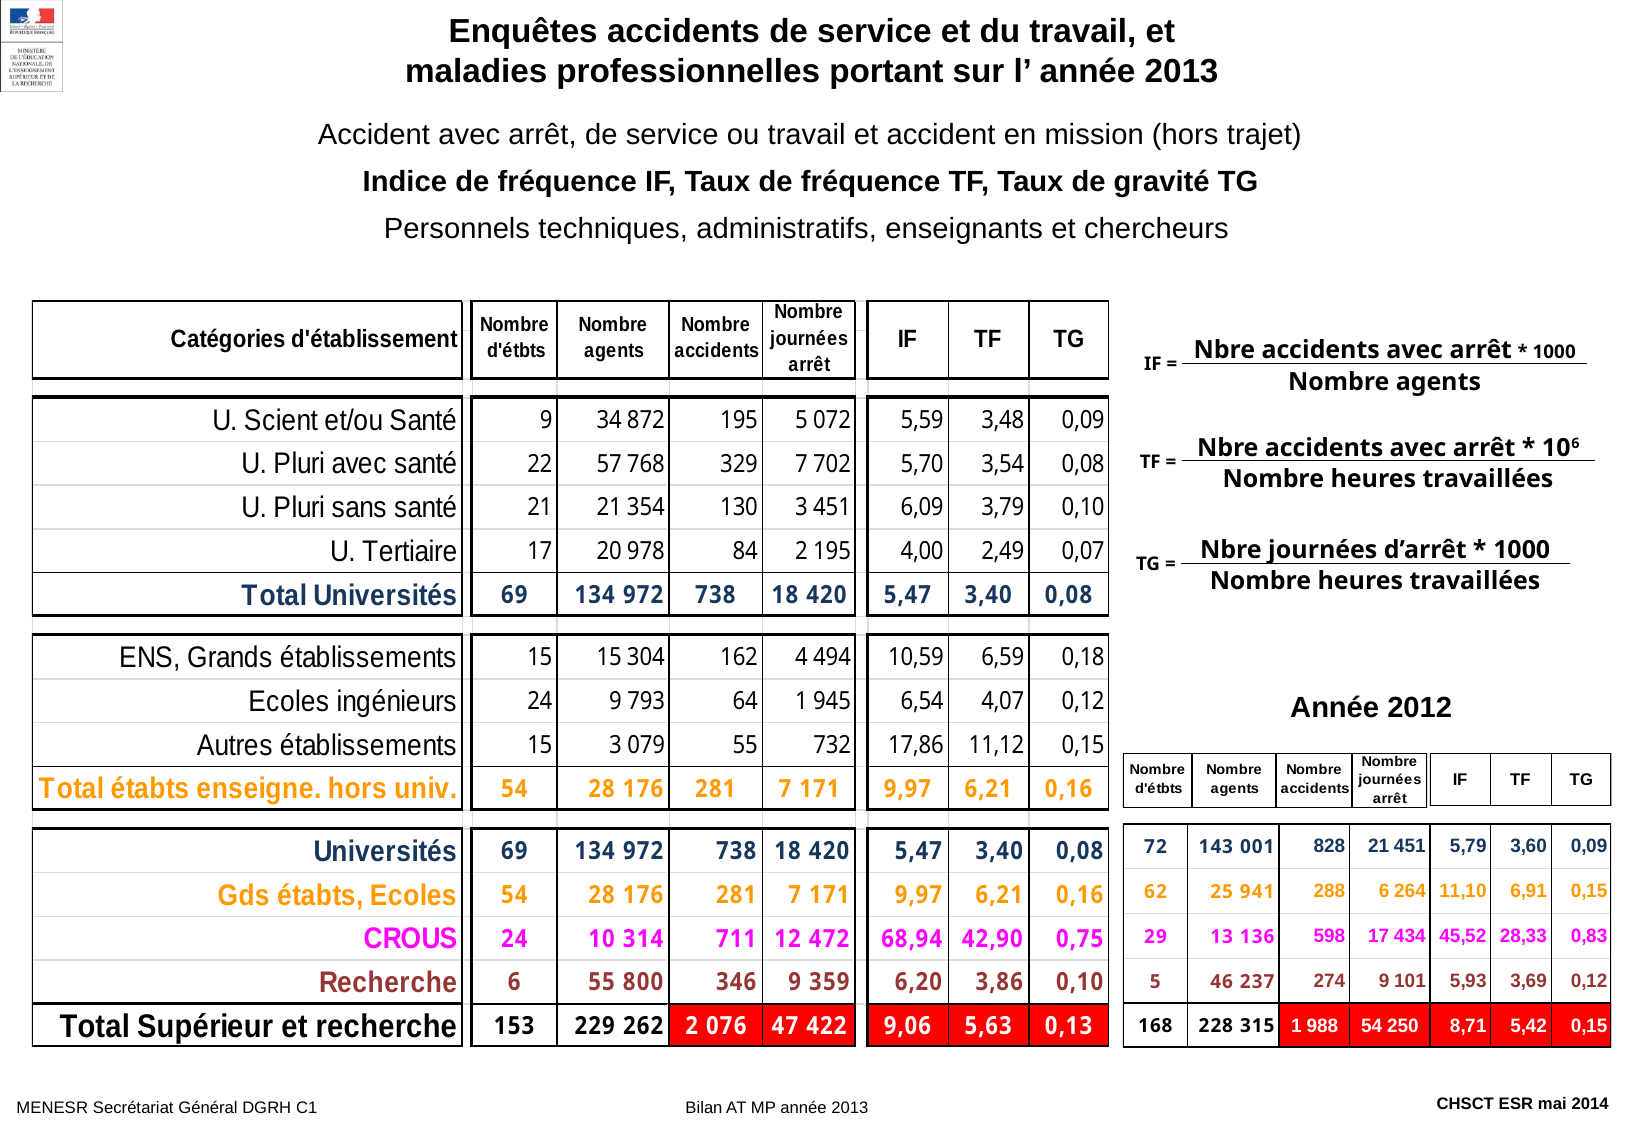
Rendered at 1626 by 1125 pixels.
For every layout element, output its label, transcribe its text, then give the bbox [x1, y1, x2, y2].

table_header Nbre accidents avec arrêt * 106 [1182, 430, 1595, 460]
text_box Accident avec arrêt, de service ou travail et accident en mission (hors trajet) [303, 108, 1319, 158]
table_cell Nombre heures travaillées [1182, 461, 1595, 492]
table_cell Nombre heures travaillées [1181, 564, 1570, 594]
table_header TG = [1116, 532, 1181, 594]
text_box Indice de fréquence IF, Taux de fréquence TF, Taux de gravité TG [347, 155, 1275, 205]
text_box Année 2012 [1275, 680, 1468, 731]
text_box Personnels techniques, administratifs, enseignants et chercheurs [369, 202, 1246, 252]
table_cell Nombre agents [1182, 364, 1587, 395]
picture [31, 299, 1111, 1049]
table_header Nbre journées d’arrêt * 1000 [1181, 532, 1570, 563]
text_box Enquêtes accidents de service et du travail, et maladies professionnelles portant sur l’ année 2013 [54, 1, 1571, 97]
picture [1122, 823, 1613, 1049]
picture [0, 0, 63, 92]
table_header IF = [1116, 332, 1182, 395]
table_header Nbre accidents avec arrêt * 1000 [1182, 332, 1587, 363]
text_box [1122, 753, 1613, 810]
table_header TF = [1116, 430, 1182, 492]
